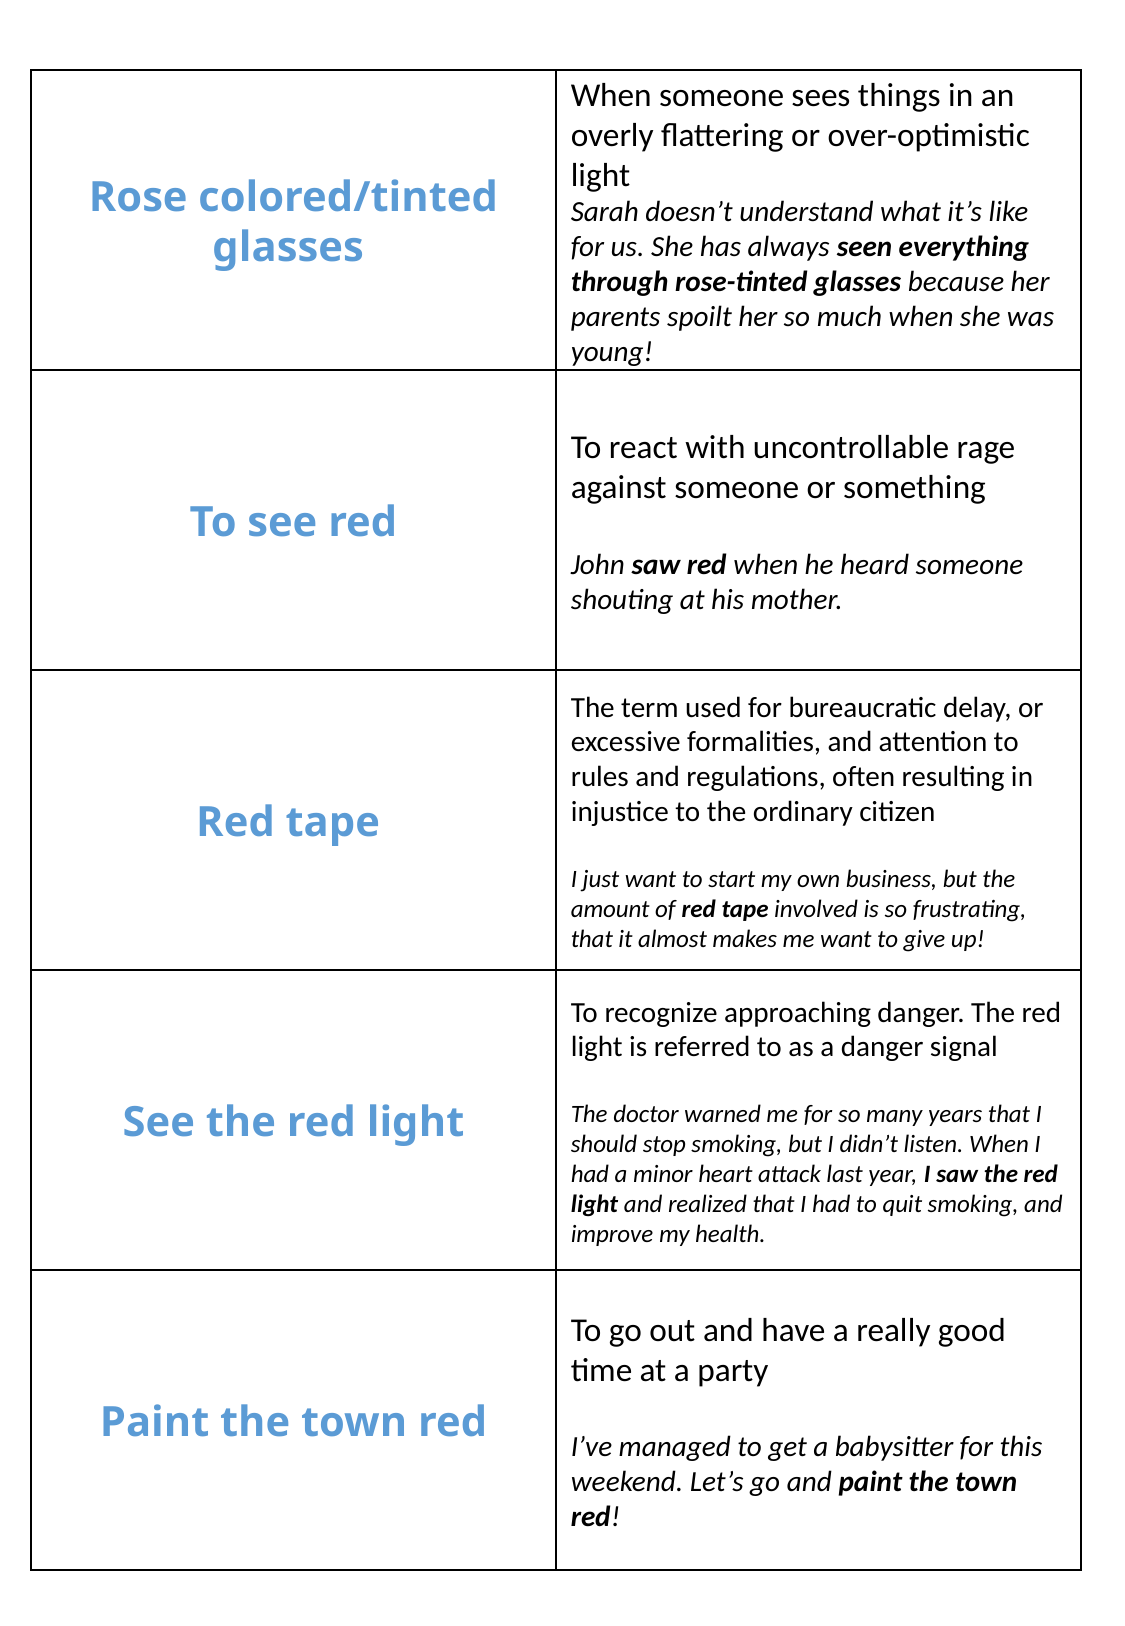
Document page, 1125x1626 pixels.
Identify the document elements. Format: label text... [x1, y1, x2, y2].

text_box See the red light [30, 969, 555, 1269]
text_box To see red [30, 369, 555, 669]
text_box Rose colored/tinted glasses [30, 69, 555, 369]
text_box To go out and have a really good time at a party I’ve managed to get a babysitter for this weekend. Let’s go and paint the town red! [555, 1269, 1082, 1571]
text_box The term used for bureaucratic delay, or excessive formalities, and attention to rules and regulations, often resulting in injustice to the ordinary citizen I just want to start my own business, but the amount of red tape involved is so frustrating, that it almost makes me want to give up! [555, 669, 1082, 969]
text_box When someone sees things in an overly flattering or over-optimistic light Sarah doesn’t understand what it’s like for us. She has always seen everything through rose-tinted glasses because her parents spoilt her so much when she was young! [555, 69, 1082, 369]
text_box To recognize approaching danger. The red light is referred to as a danger signal The doctor warned me for so many years that I should stop smoking, but I didn’t listen. When I had a minor heart attack last year, I saw the red light and realized that I had to quit smoking, and improve my health. [555, 969, 1082, 1269]
text_box Paint the town red [30, 1269, 555, 1571]
text_box Red tape [30, 669, 555, 969]
text_box To react with uncontrollable rage against someone or something John saw red when he heard someone shouting at his mother. [555, 369, 1082, 669]
